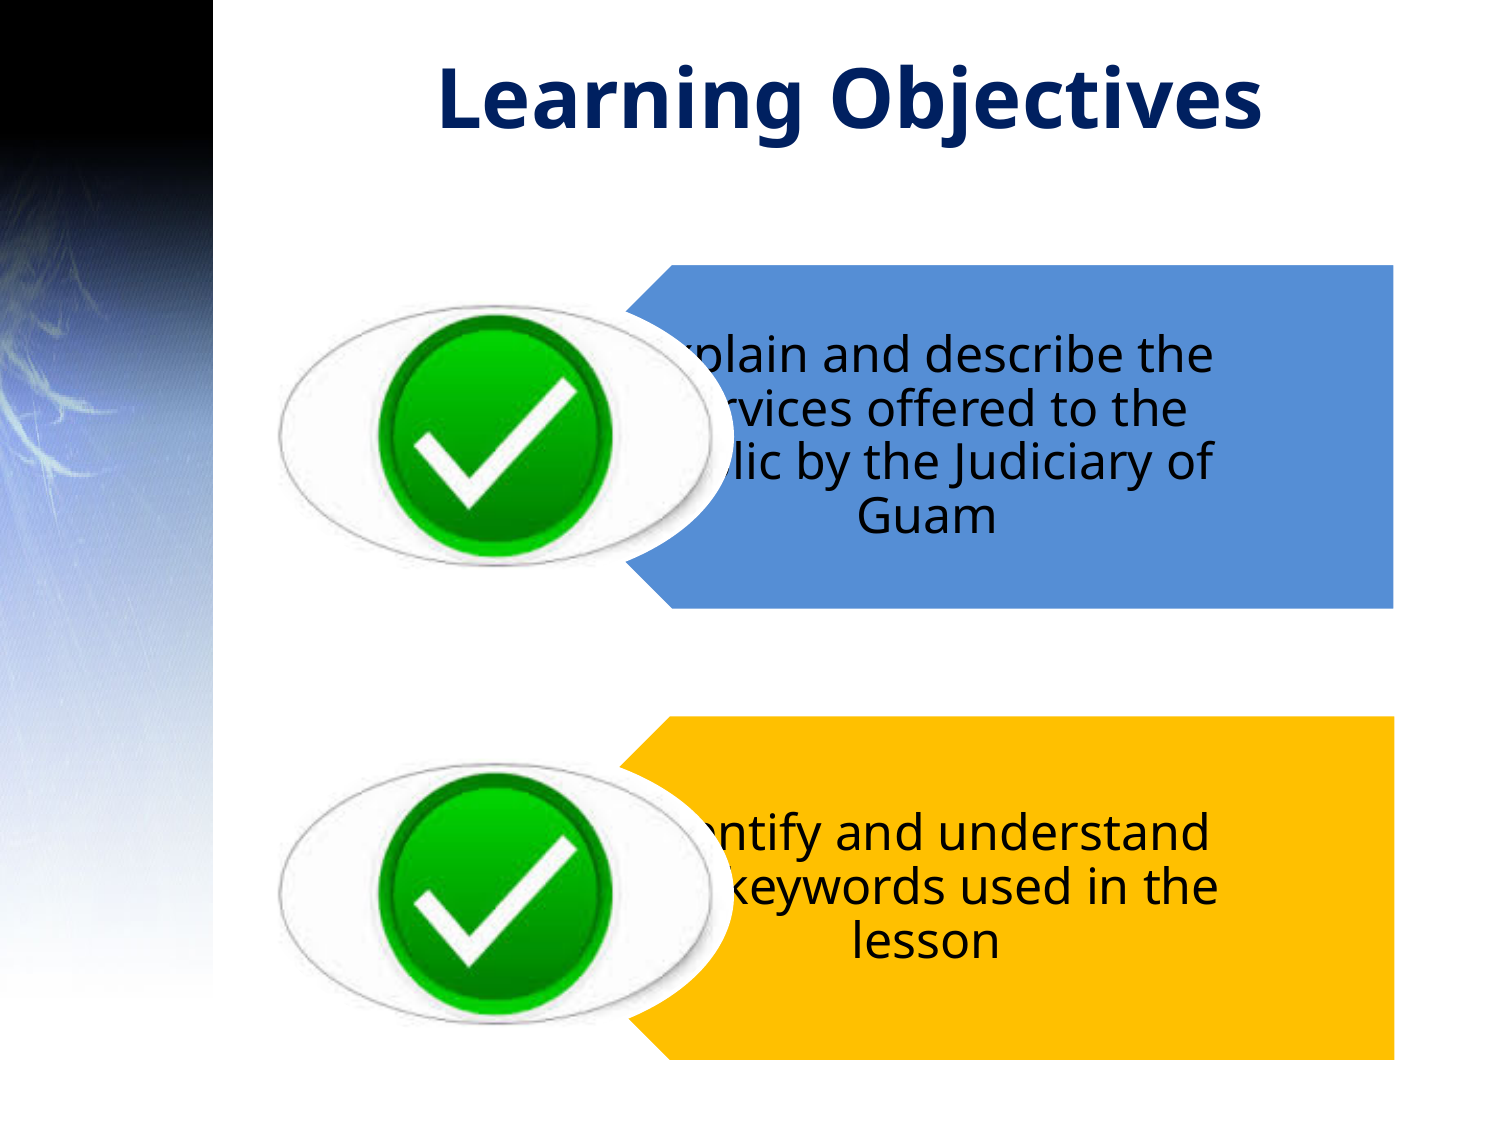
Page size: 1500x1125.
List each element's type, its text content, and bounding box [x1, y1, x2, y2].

text_box Learning Objectives [237, 37, 1463, 153]
picture [0, 0, 213, 1125]
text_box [262, 262, 1451, 1063]
